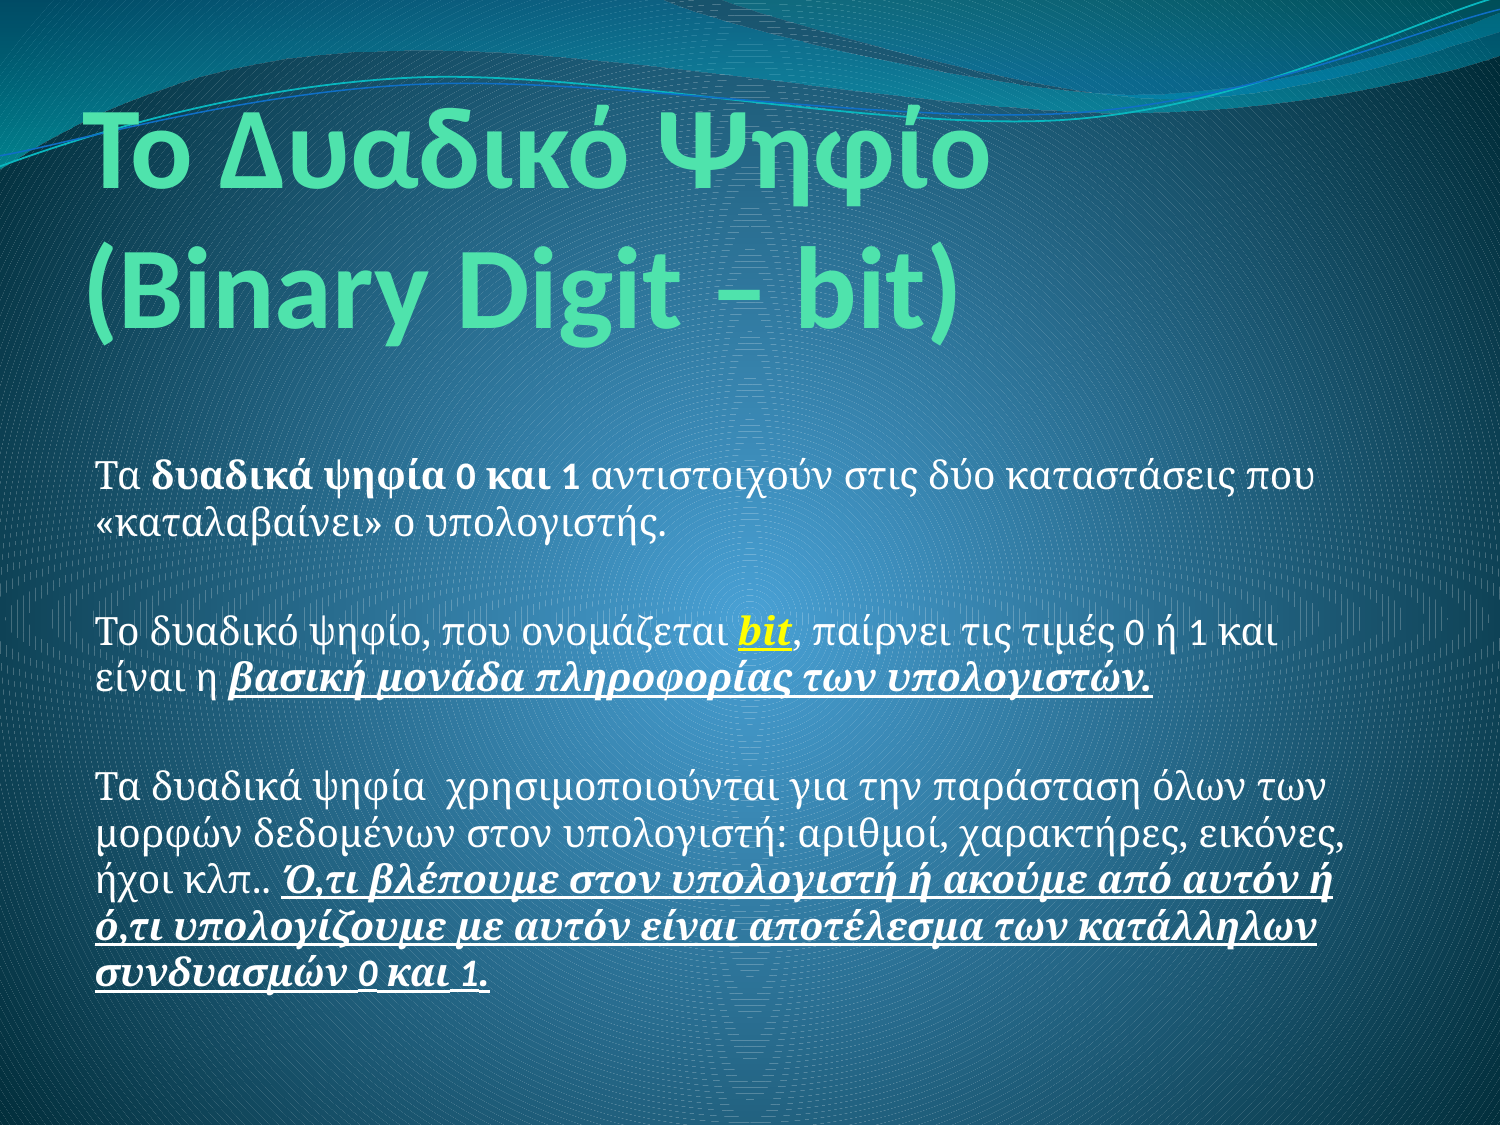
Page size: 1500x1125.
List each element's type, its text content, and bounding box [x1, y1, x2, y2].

list Τα δυαδικά ψηφία 0 και 1 αντιστοιχούν στις δύο καταστάσεις που «καταλαβαίνει» ο υπολογιστής. Το δυαδικό ψηφίο, που ονομάζεται bit, παίρνει τις τιμές 0 ή 1 και είναι η βασική μονάδα πληροφορίας των υπολογιστών. Τα δυαδικά ψηφία χρησιμοποιούνται για την παράσταση όλων των μορφών δεδομένων στον υπολογιστή: αριθμοί, χαρακτήρες, εικόνες, ήχοι κλπ.. Ό,τι βλέπουμε στον υπολογιστή ή ακούμε από αυτόν ή ό,τι υπολογίζουμε με αυτόν είναι αποτέλεσμα των κατάλληλων συνδυασμών 0 και 1. [86, 443, 1362, 1008]
title Το Δυαδικό Ψηφίο (Binary Digit – bit) [82, 128, 1357, 353]
